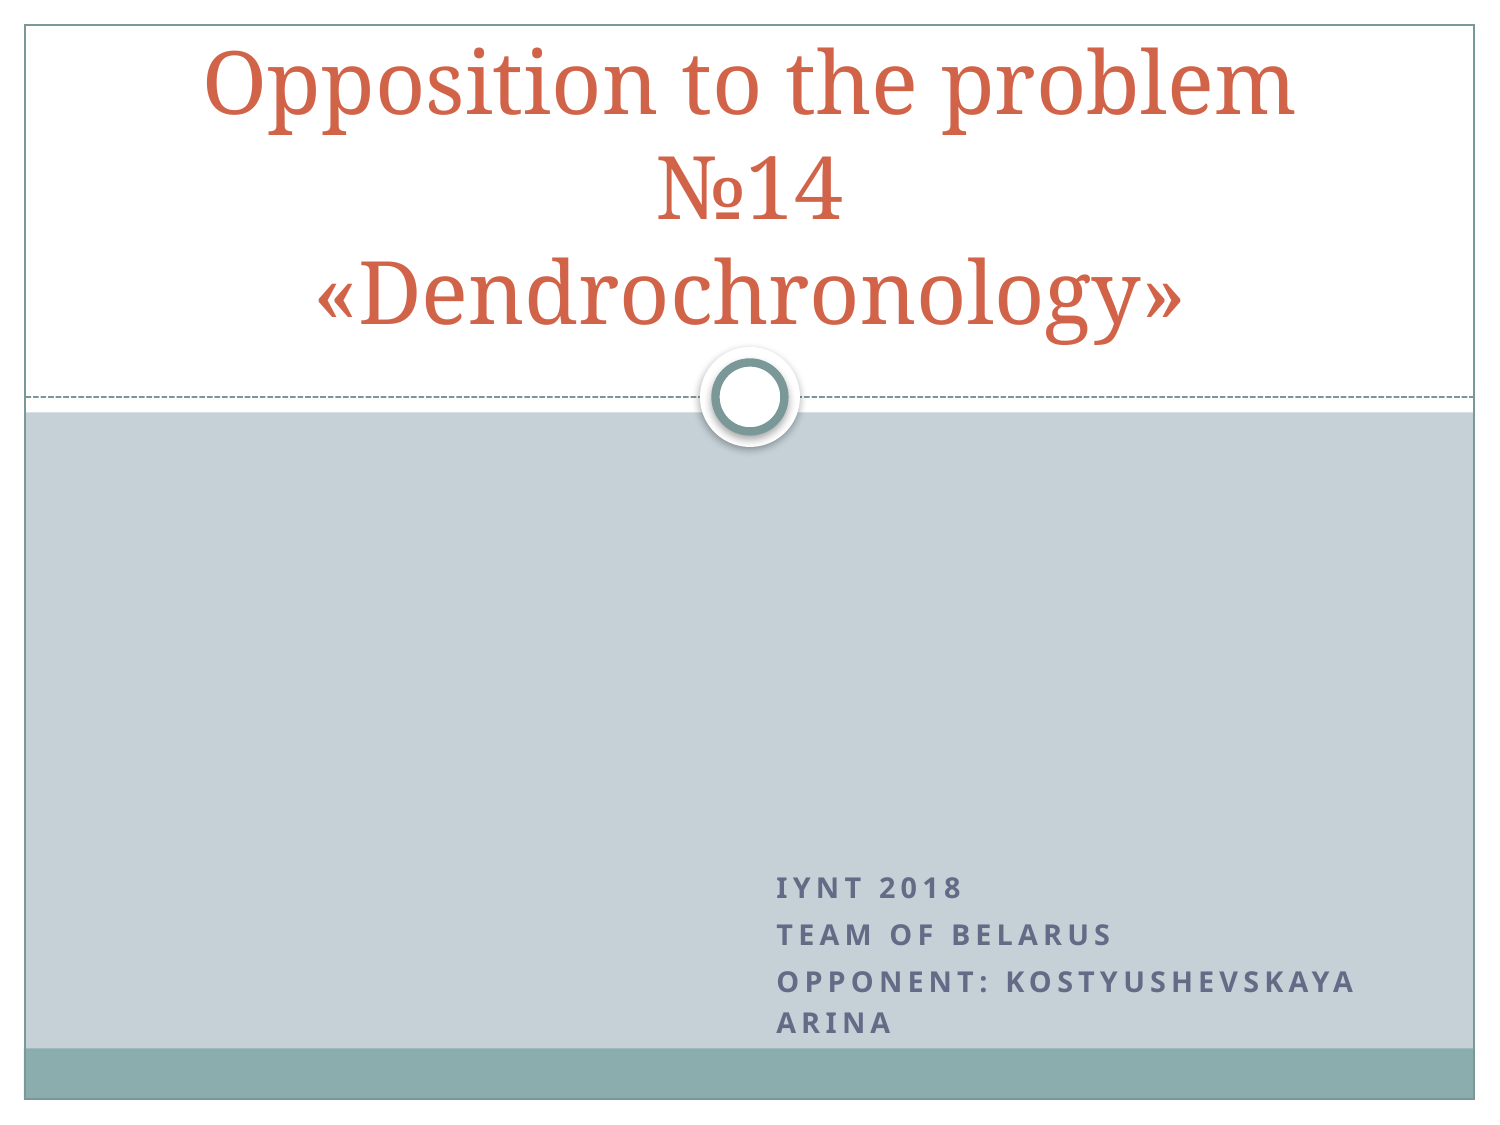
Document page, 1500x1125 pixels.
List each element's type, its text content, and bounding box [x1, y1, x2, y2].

subtitle IYNT 2018 TEAM OF BELARUS opponent: KoSTYUSHEVSKAYA ARINA [761, 855, 1475, 1050]
title Opposition to the problem №14 «Dendrochronology» [112, 62, 1388, 350]
